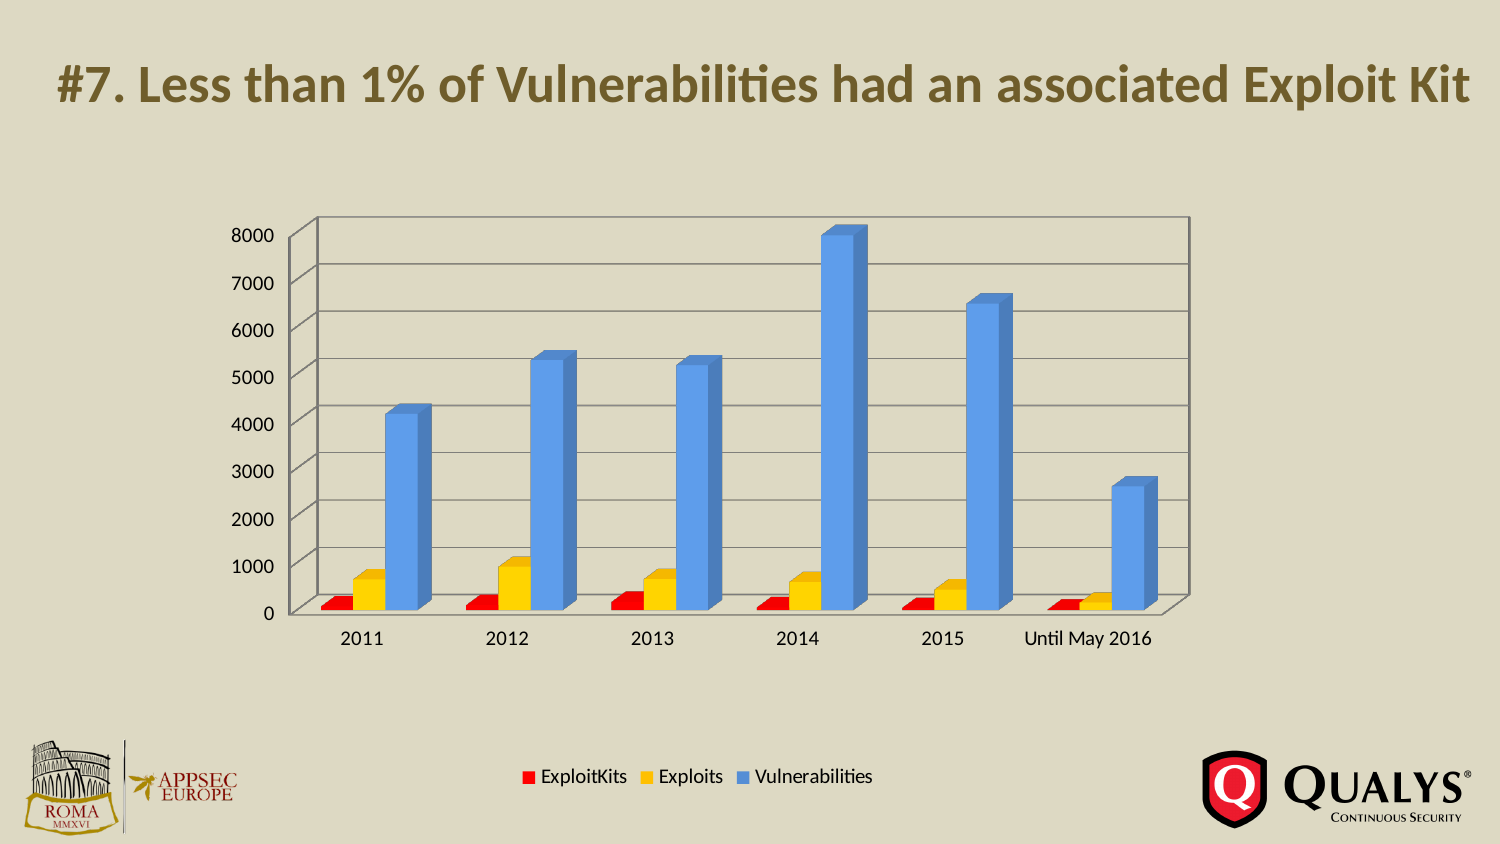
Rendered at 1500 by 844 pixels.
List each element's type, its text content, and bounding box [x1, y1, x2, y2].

picture [0, 700, 253, 844]
picture [1202, 750, 1472, 829]
chart [178, 180, 1217, 795]
title #7. Less than 1% of Vulnerabilities had an associated Exploit Kit [30, 11, 1500, 152]
